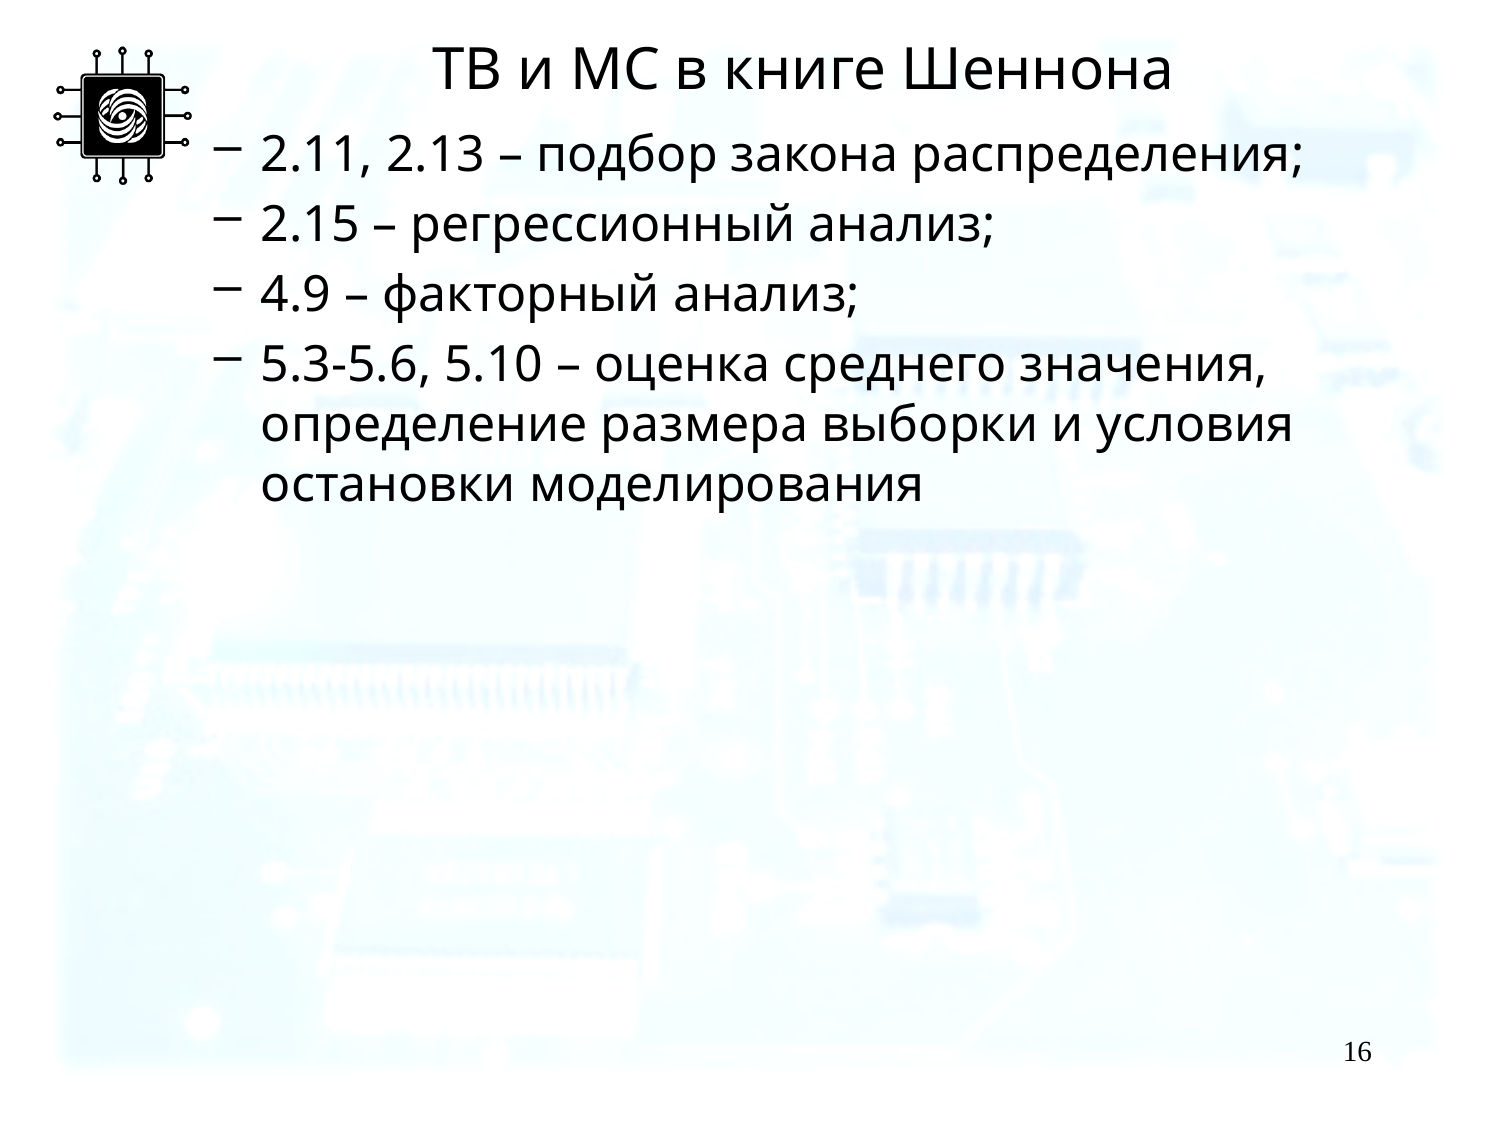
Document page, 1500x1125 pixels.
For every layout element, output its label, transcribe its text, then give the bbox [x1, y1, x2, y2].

picture [53, 46, 192, 185]
list 2.11, 2.13 – подбор закона распределения; 2.15 – регрессионный анализ; 4.9 – факторный анализ; 5.3-5.6, 5.10 – оценка среднего значения, определение размера выборки и условия остановки моделирования [123, 113, 1399, 1106]
title ТВ и МС в книге Шеннона [218, 19, 1388, 113]
slide_number 16 [1187, 1025, 1388, 1100]
